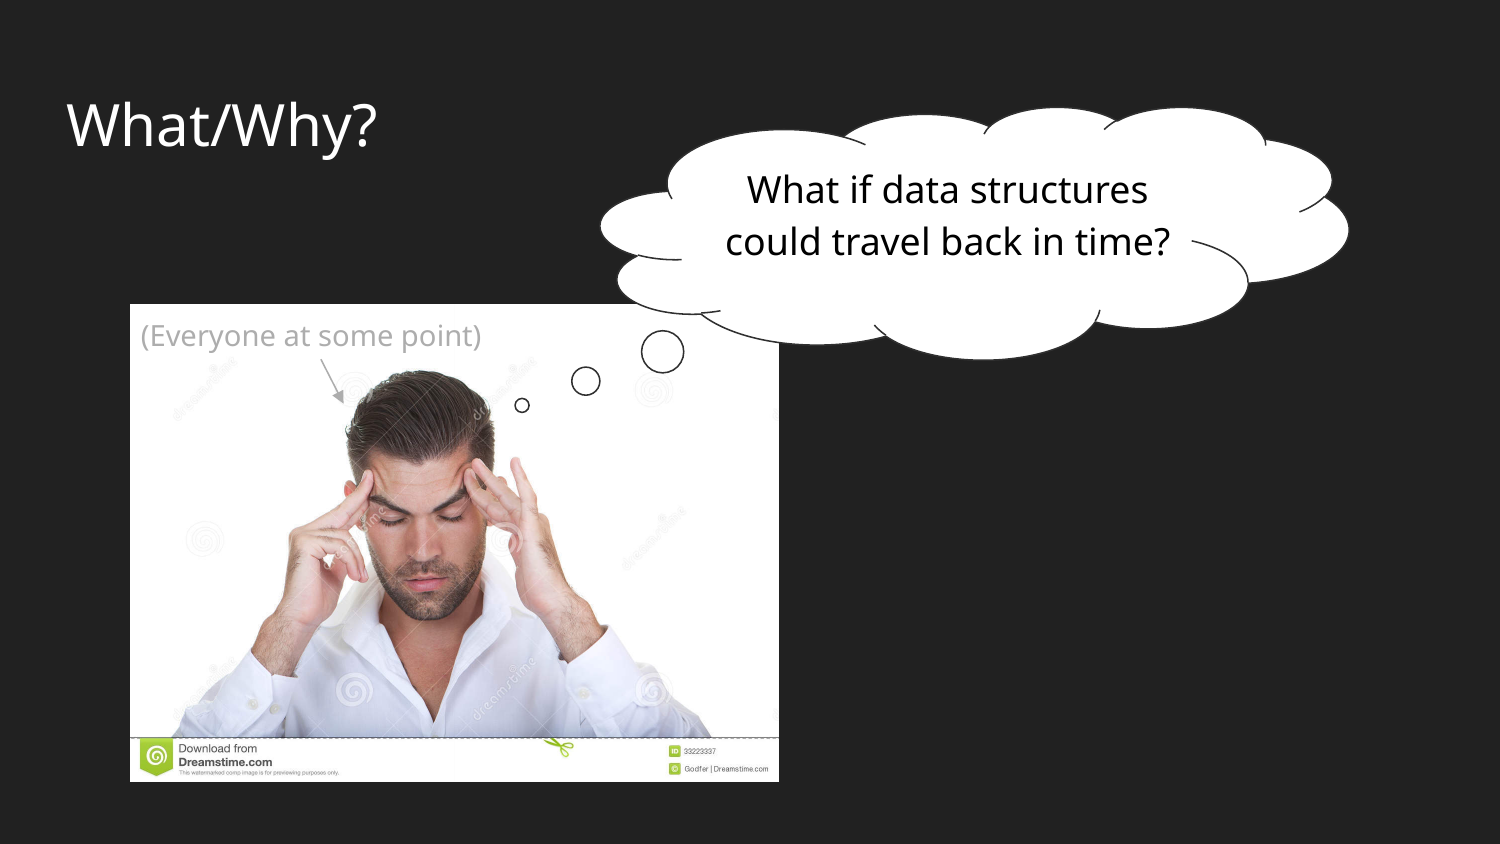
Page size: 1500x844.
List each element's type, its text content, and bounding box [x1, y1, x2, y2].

picture [129, 303, 779, 782]
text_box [320, 359, 344, 404]
text_box What if data structures could travel back in time? [599, 107, 1350, 361]
title What/Why? [51, 72, 1449, 167]
